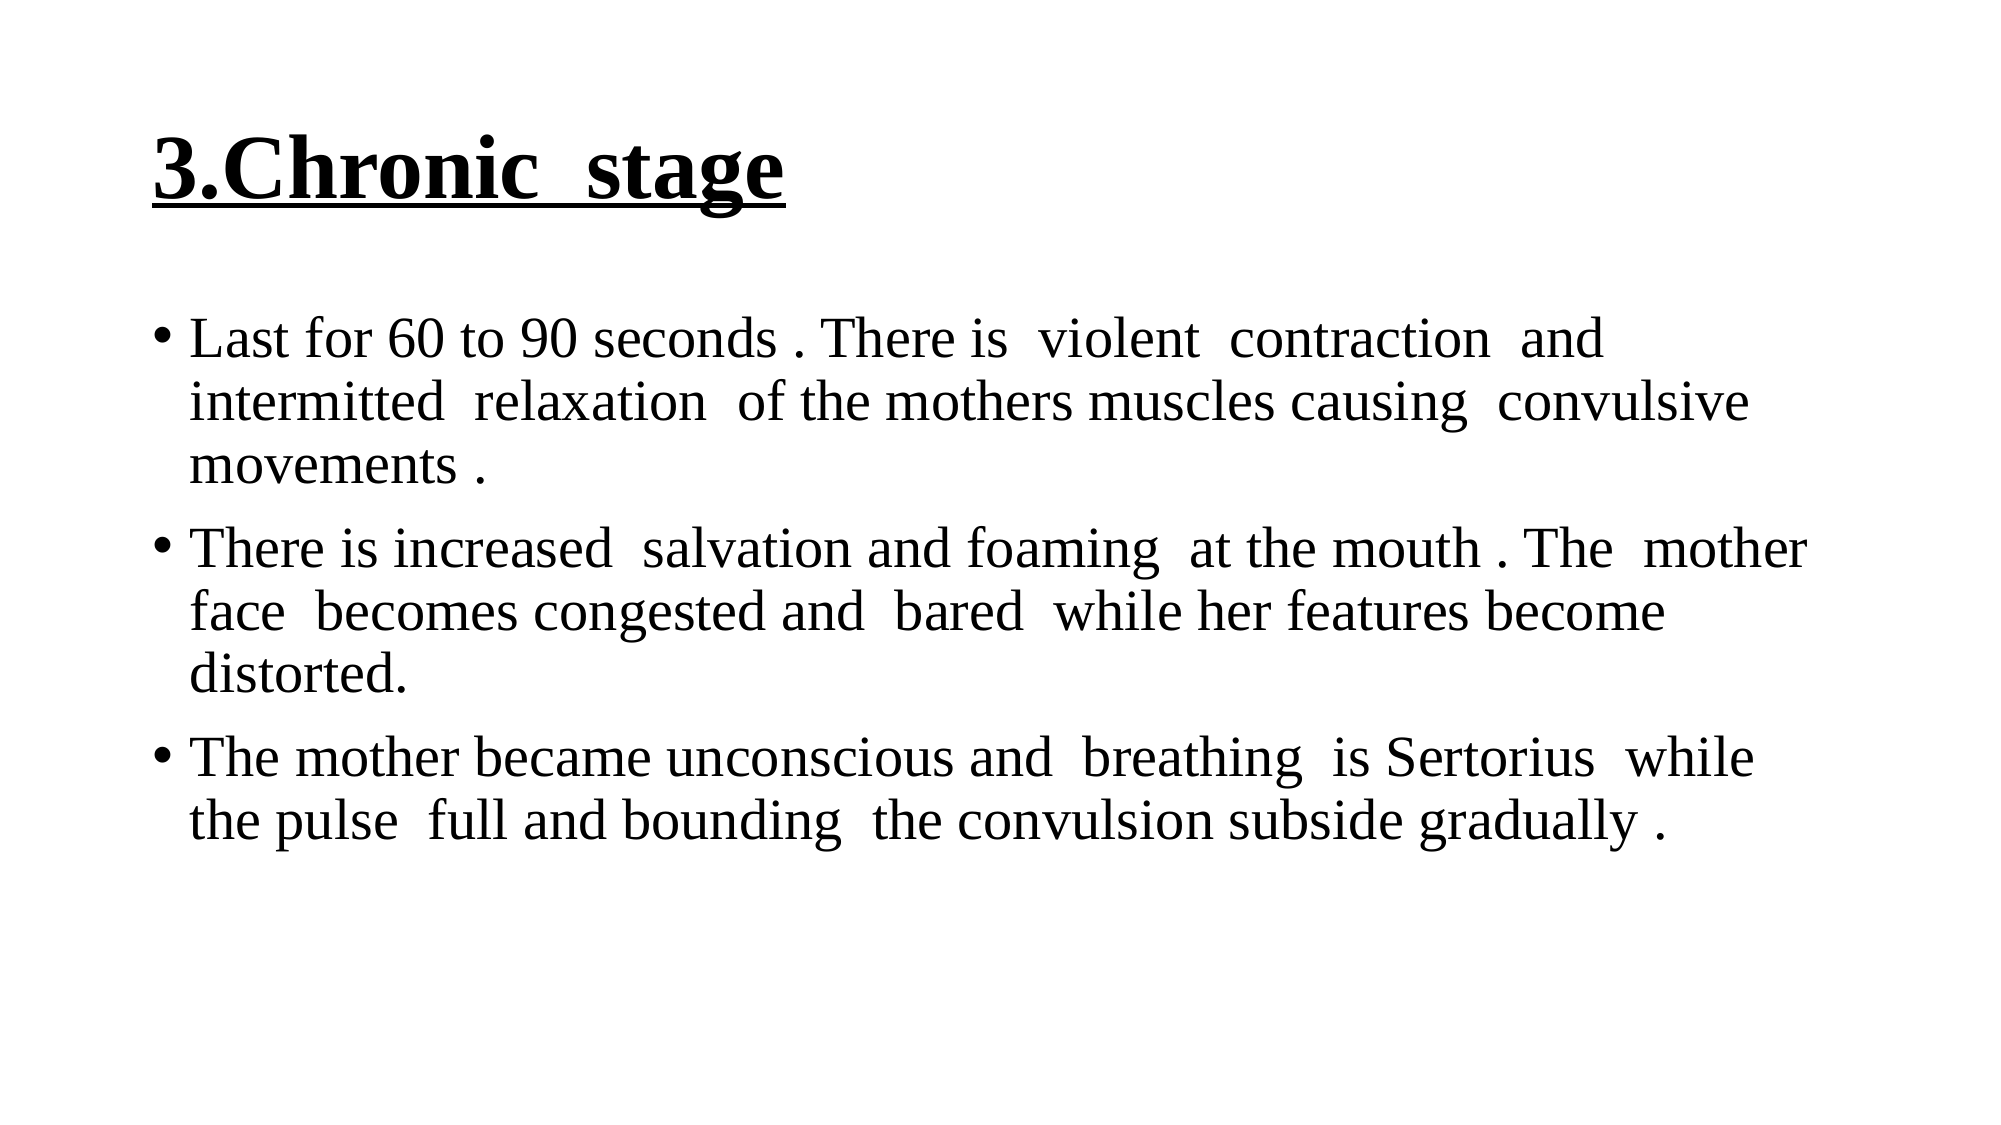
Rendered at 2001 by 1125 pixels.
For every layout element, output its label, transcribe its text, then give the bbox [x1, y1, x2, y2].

list Last for 60 to 90 seconds . There is violent contraction and intermitted relaxation of the mothers muscles causing convulsive movements . There is increased salvation and foaming at the mouth . The mother face becomes congested and bared while her features become distorted. The mother became unconscious and breathing is Sertorius while the pulse full and bounding the convulsion subside gradually . [137, 299, 1863, 1014]
title 3.Chronic stage [137, 59, 1863, 278]
